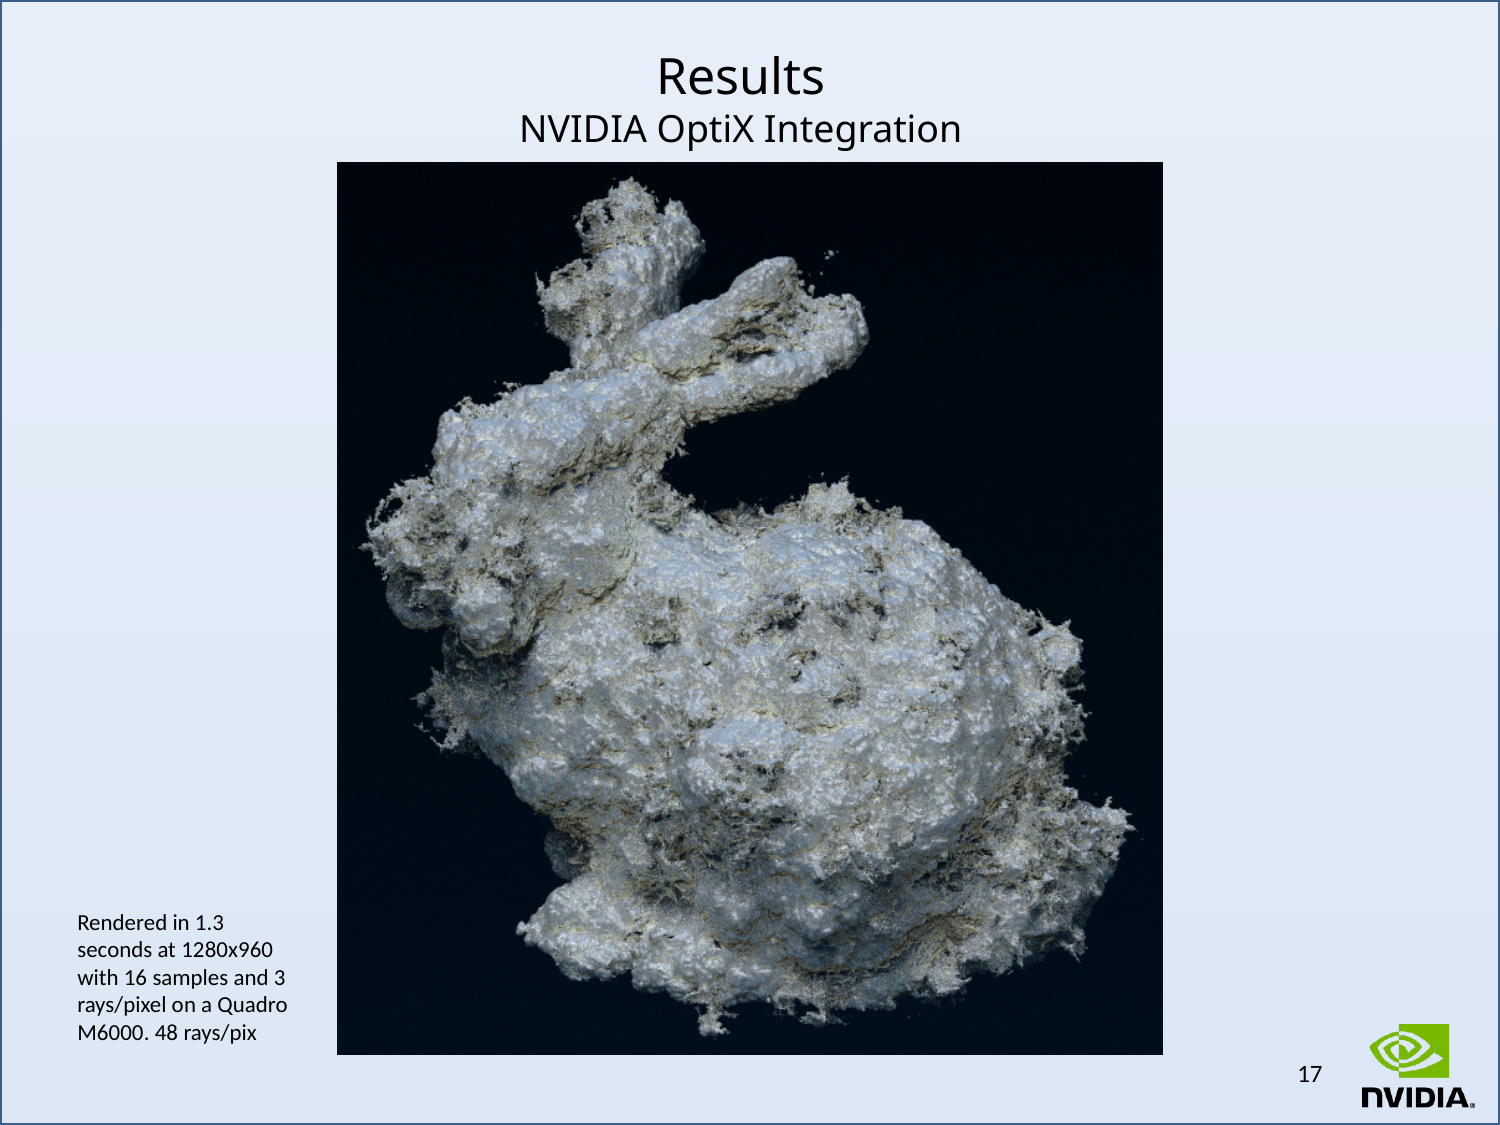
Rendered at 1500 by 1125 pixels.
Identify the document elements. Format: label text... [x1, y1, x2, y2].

text_box Results NVIDIA OptiX Integration [504, 37, 978, 158]
picture [337, 162, 1163, 1055]
picture [1362, 1024, 1475, 1108]
text_box Rendered in 1.3 seconds at 1280x960 with 16 samples and 3 rays/pixel on a Quadro M6000. 48 rays/pix [62, 900, 313, 1053]
